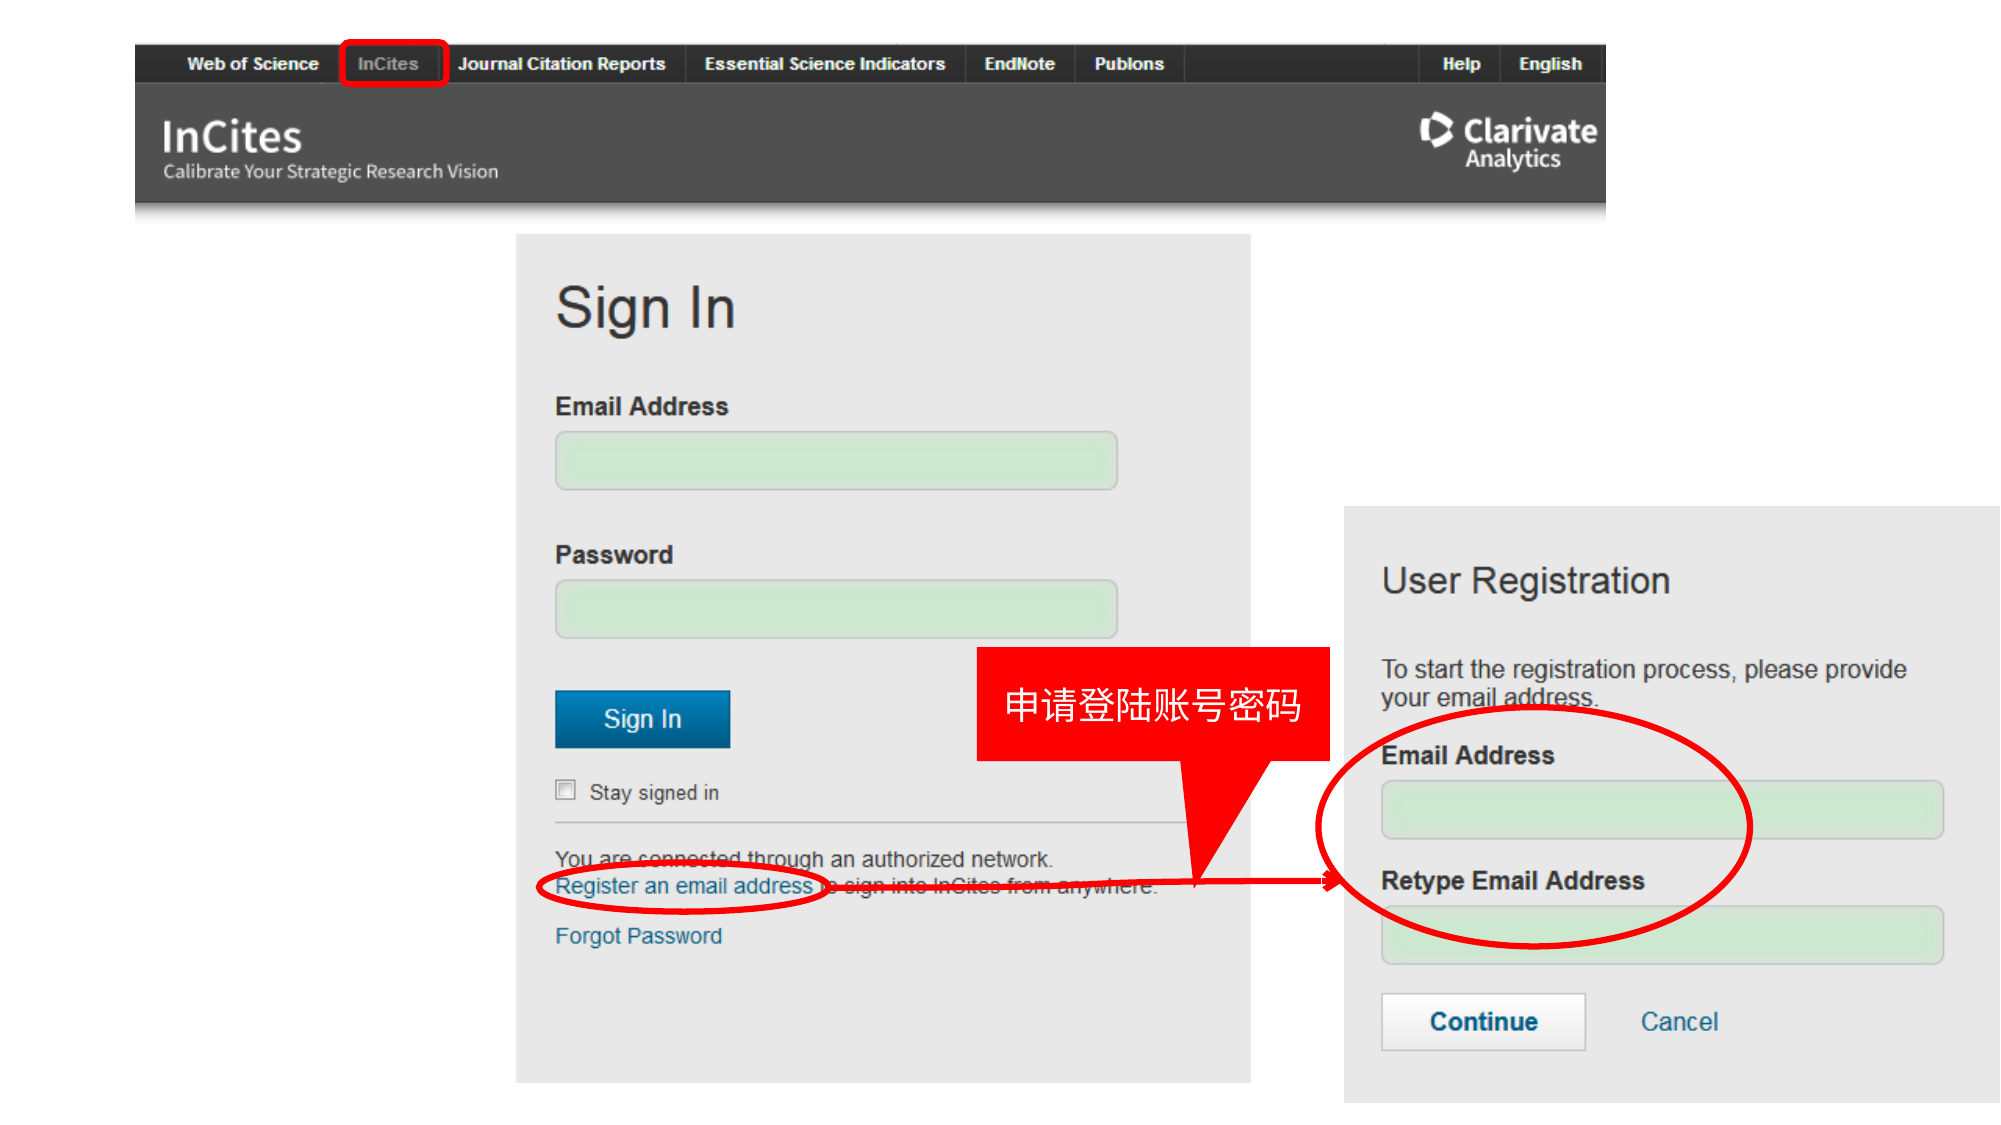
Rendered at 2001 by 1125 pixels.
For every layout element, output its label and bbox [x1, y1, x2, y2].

picture [135, 42, 2000, 1103]
text_box [828, 880, 1345, 888]
